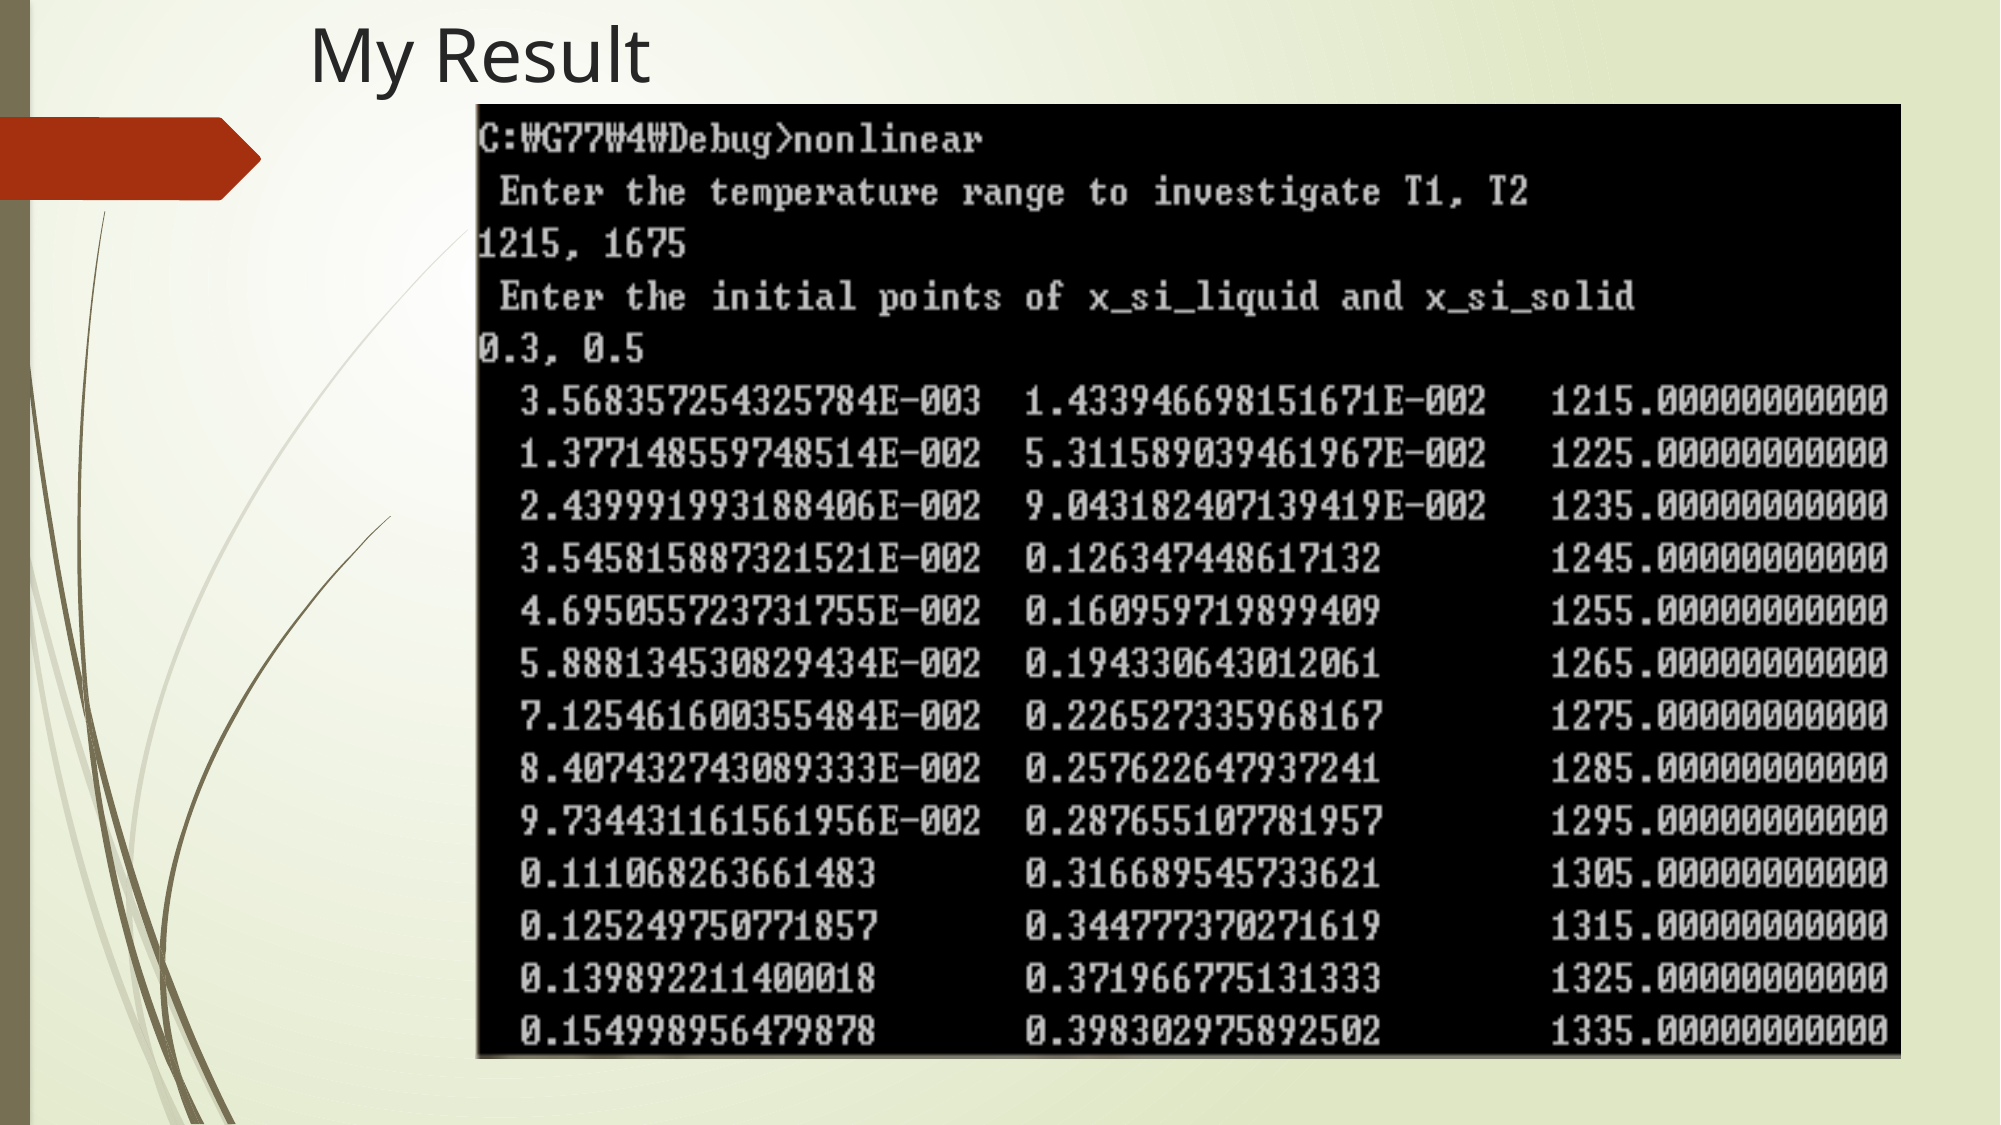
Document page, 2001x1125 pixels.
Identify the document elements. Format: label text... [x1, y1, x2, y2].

chart [408, 104, 2000, 1107]
picture [475, 104, 1901, 1060]
title My Result [293, 0, 1756, 211]
